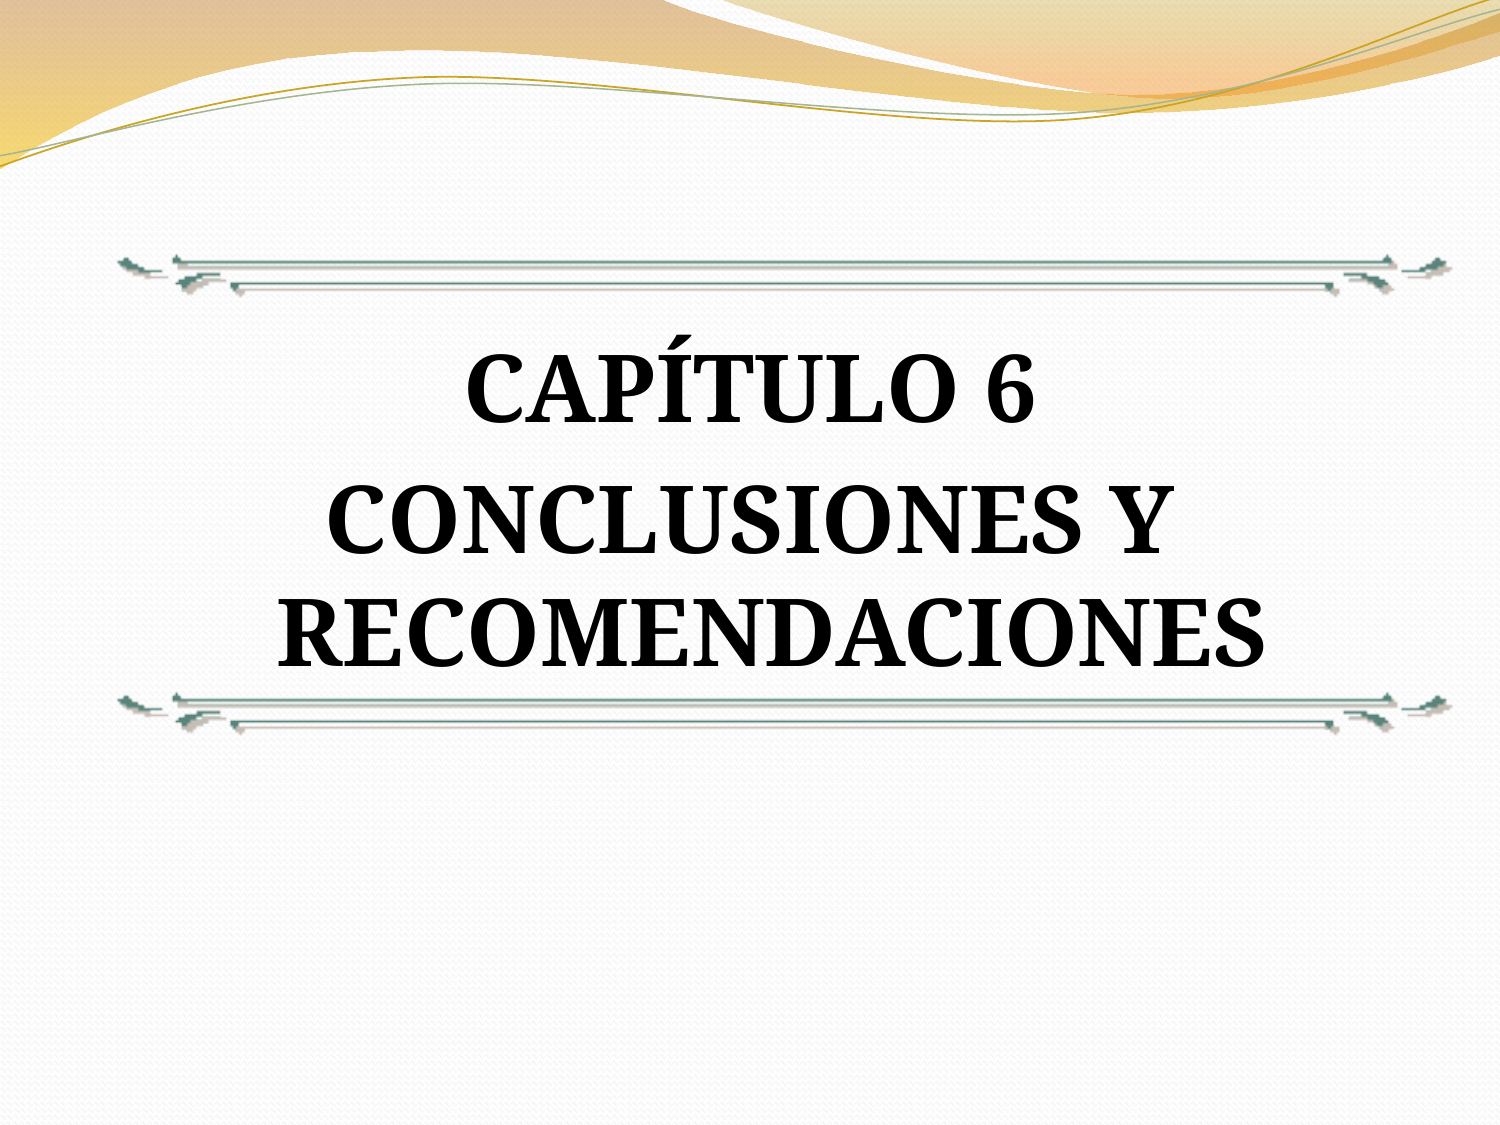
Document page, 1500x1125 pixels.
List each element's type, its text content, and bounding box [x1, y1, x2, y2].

list CAPÍTULO 6 CONCLUSIONES Y RECOMENDACIONES [75, 237, 1425, 888]
picture [112, 687, 1463, 755]
picture [112, 249, 1463, 318]
